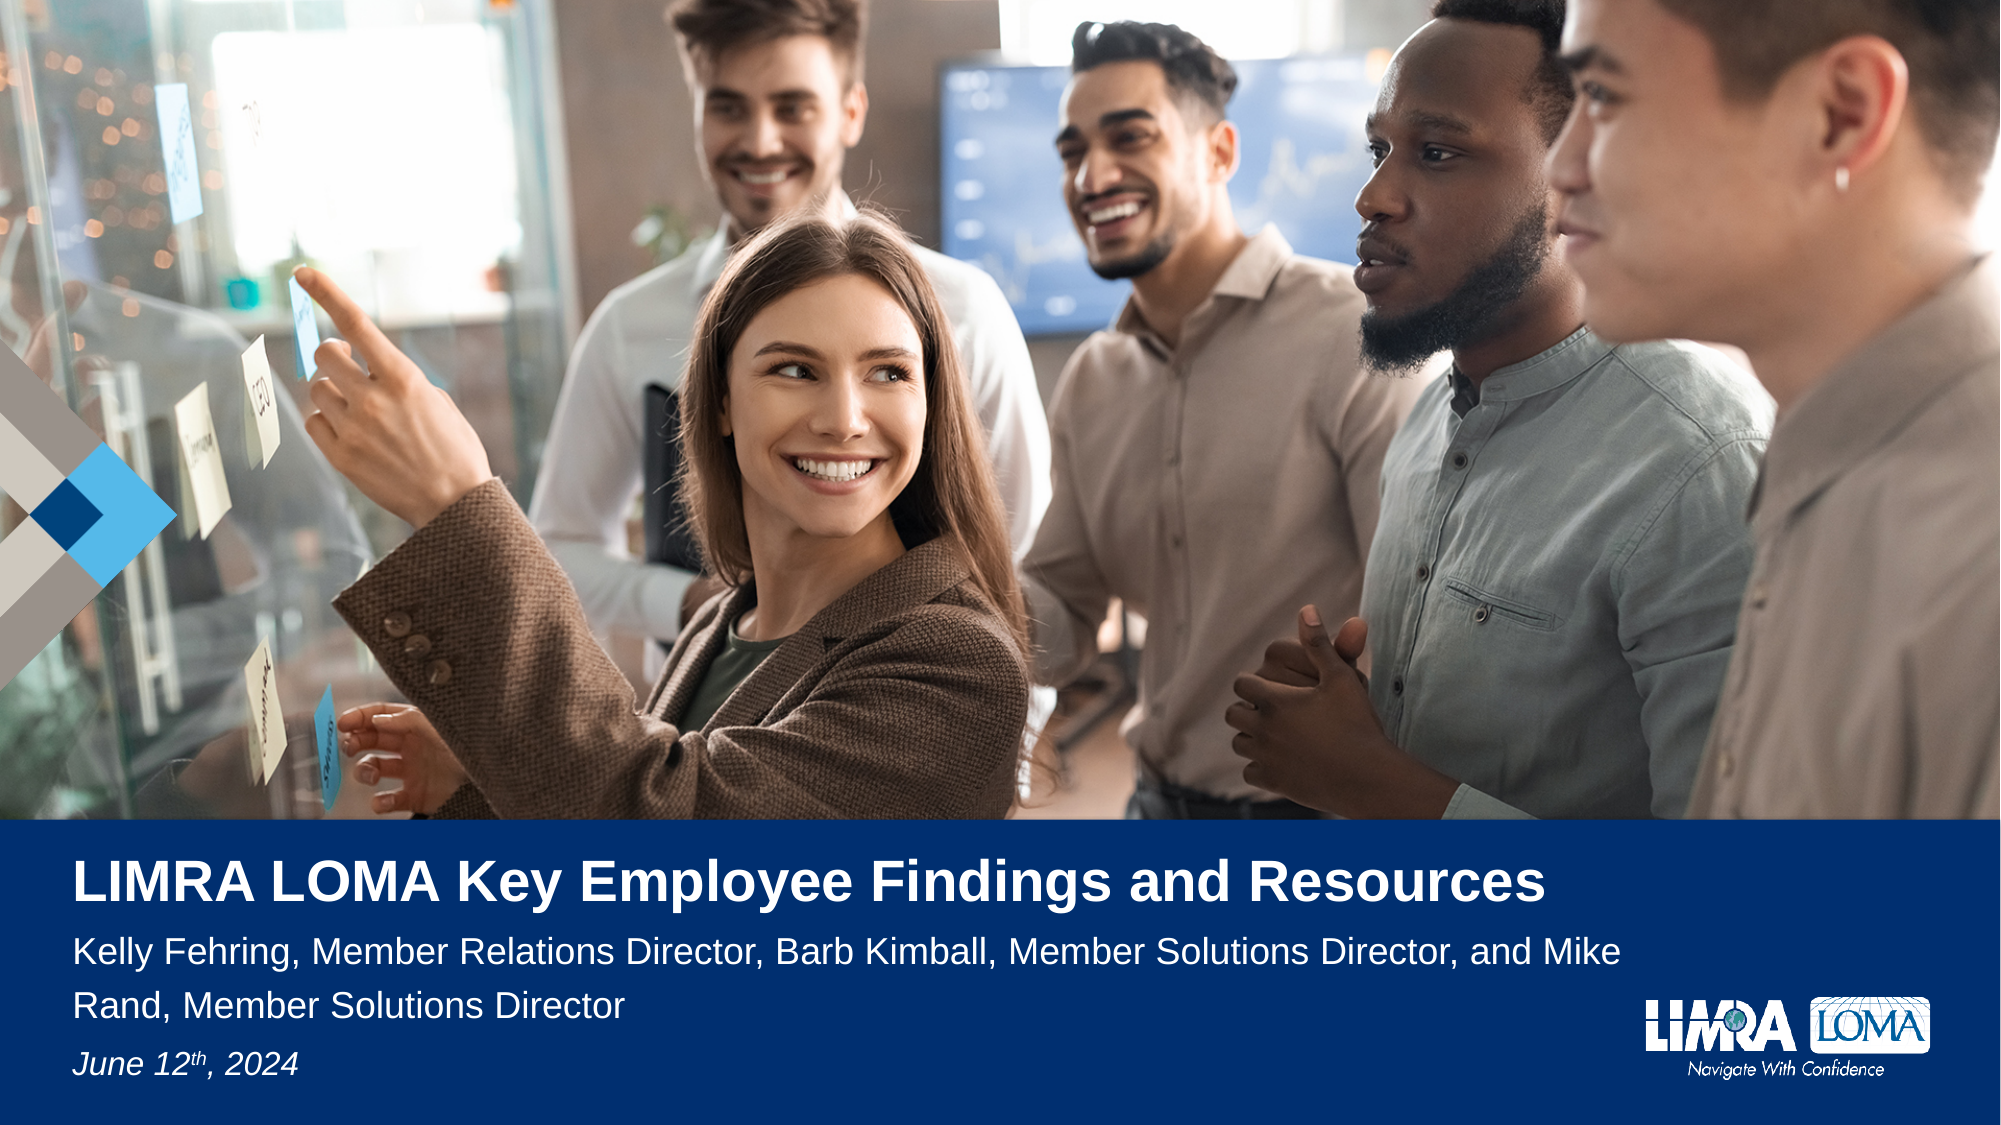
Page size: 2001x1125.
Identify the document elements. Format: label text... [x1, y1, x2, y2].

picture [1643, 995, 1932, 1081]
picture [0, 0, 2000, 819]
list June 12th, 2024 [72, 1030, 967, 1086]
title LIMRA LOMA Key Employee Findings and Resources [72, 834, 2000, 914]
list Kelly Fehring, Member Relations Director, Barb Kimball, Member Solutions Director, and Mike Rand, Member Solutions Director [72, 932, 1671, 1011]
